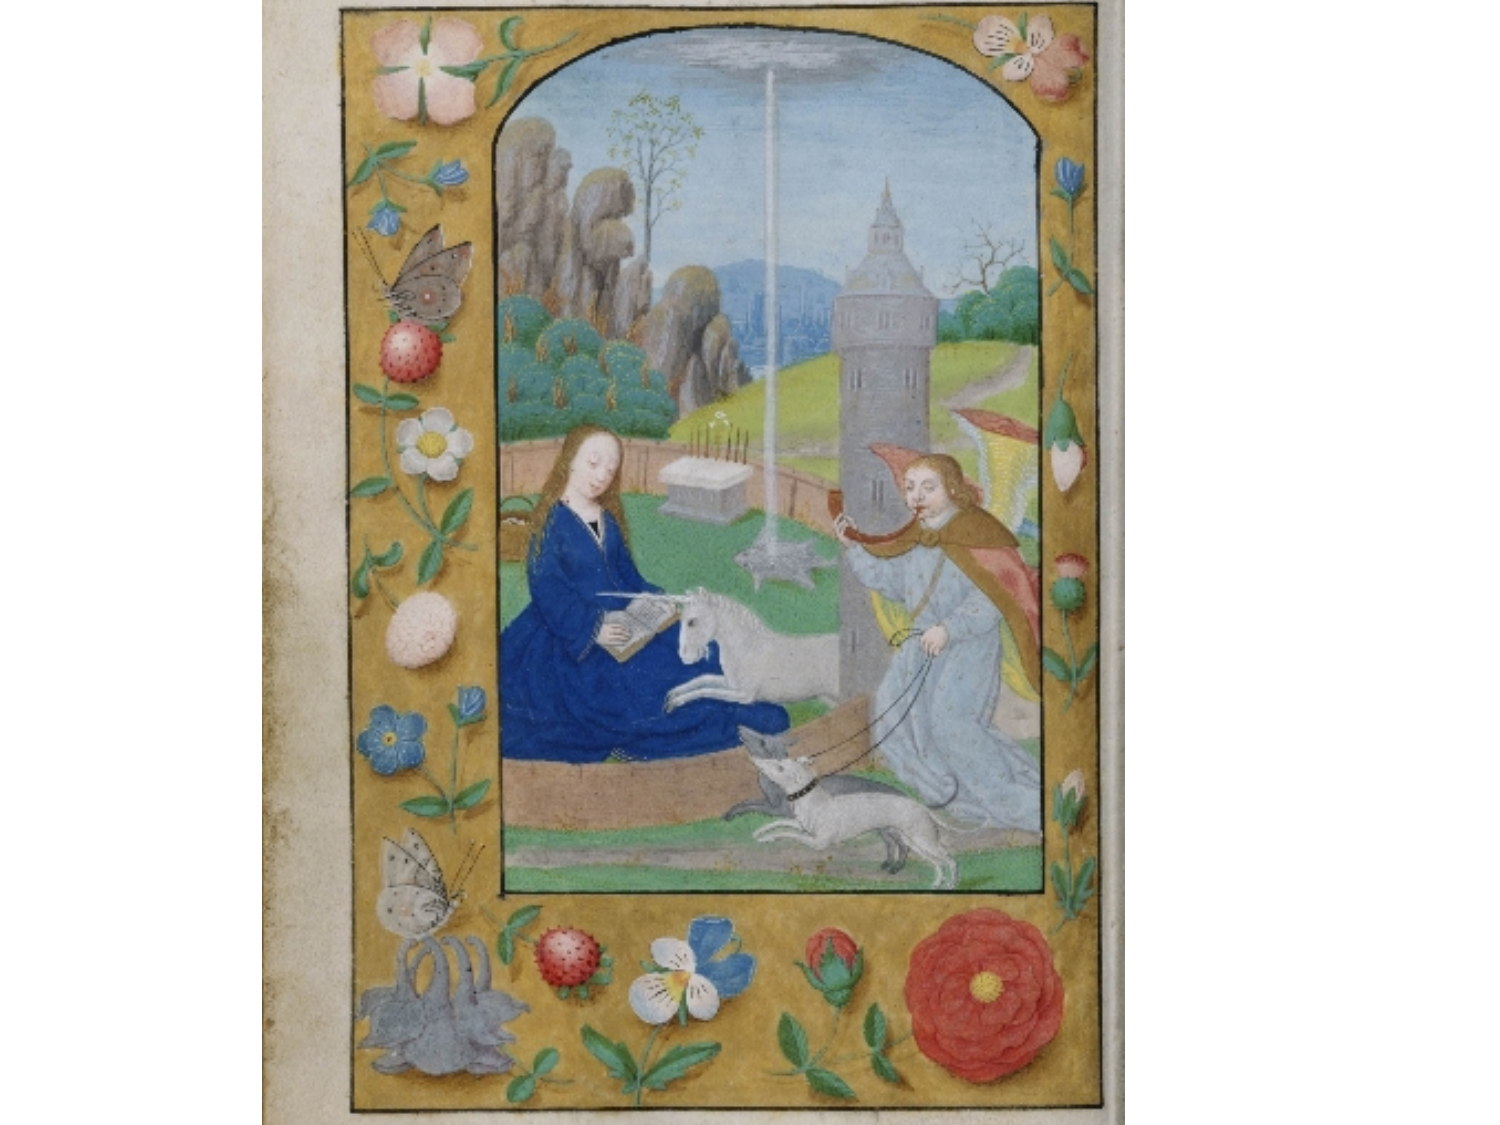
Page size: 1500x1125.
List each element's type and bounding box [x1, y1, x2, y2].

picture [262, 0, 1126, 1125]
